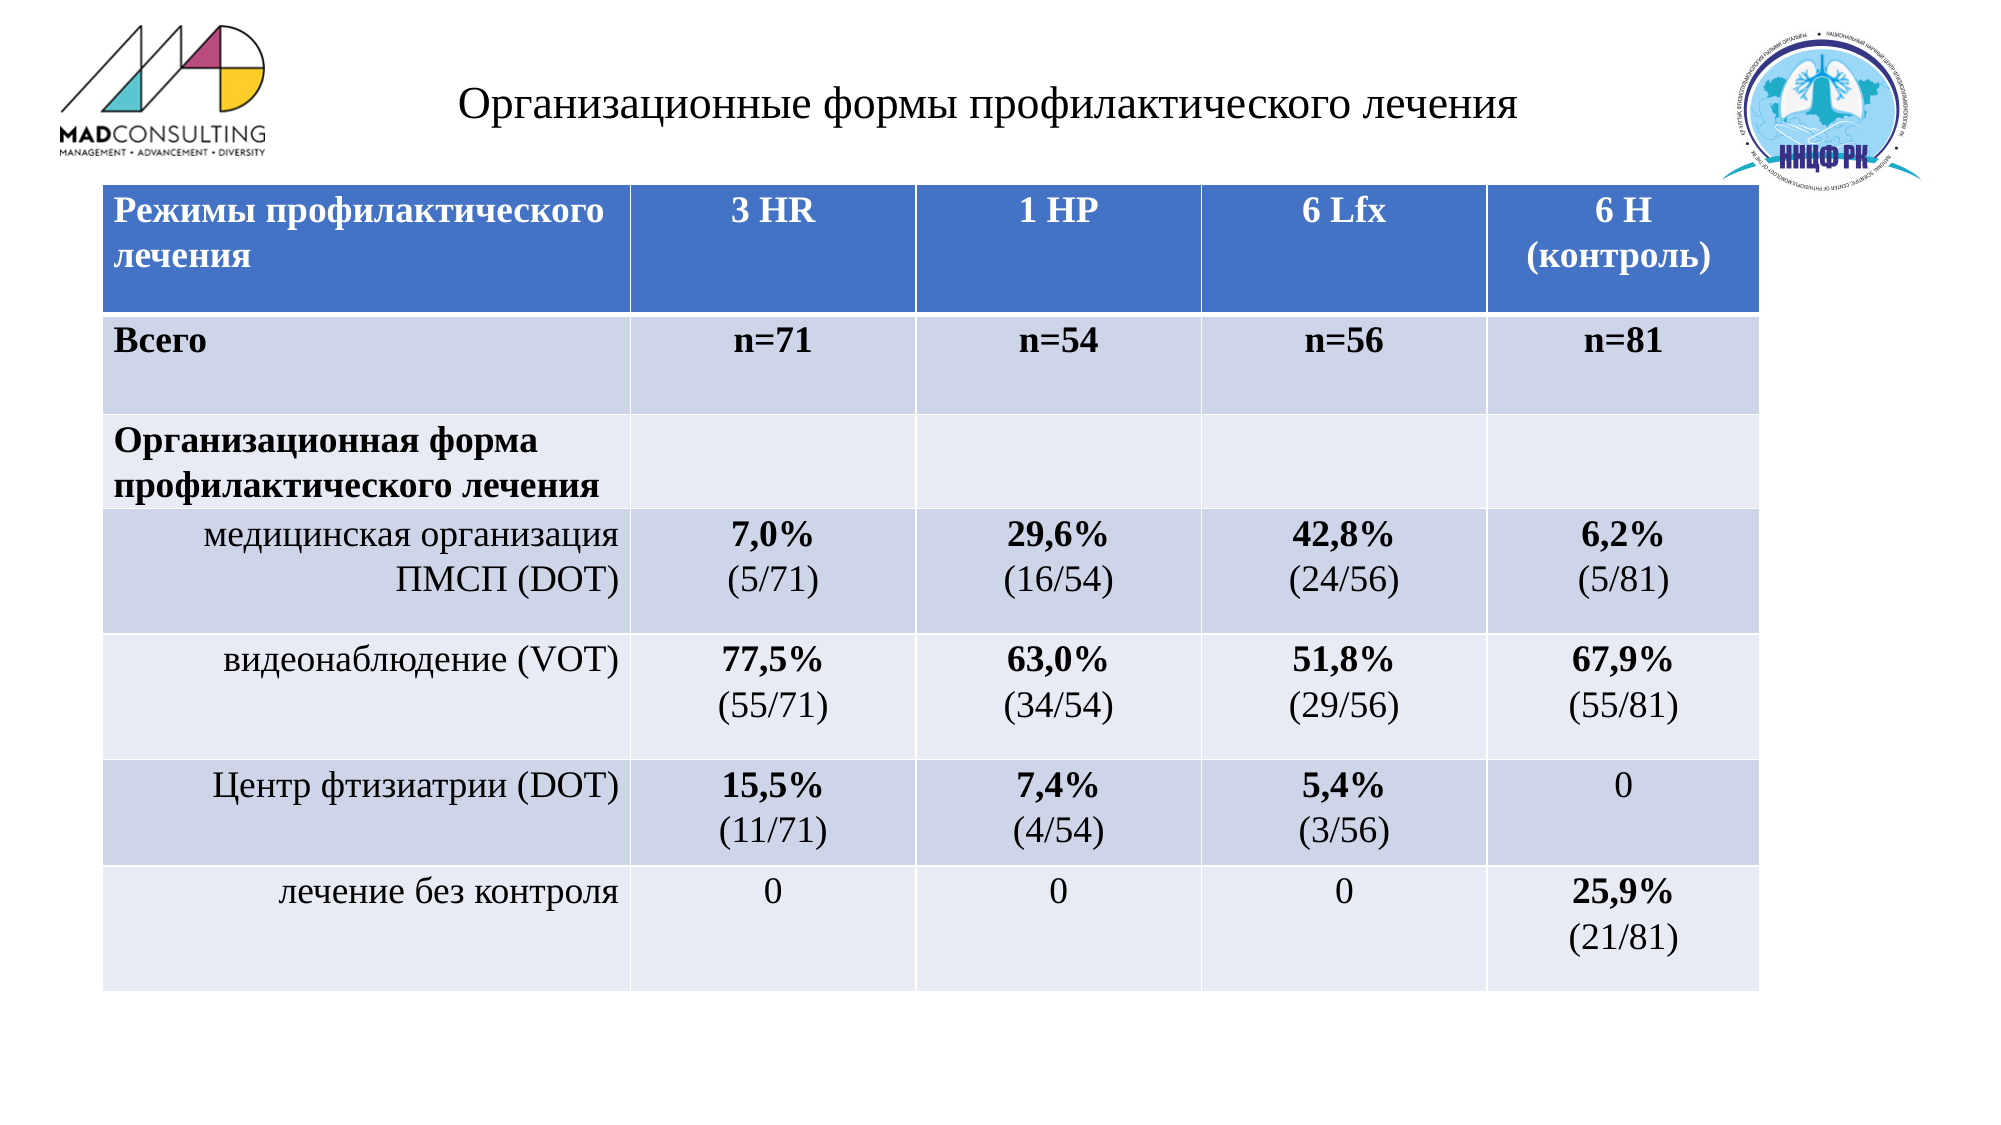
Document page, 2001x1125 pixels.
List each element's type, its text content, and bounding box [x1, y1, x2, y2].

table_cell видеонаблюдение (VOT) [103, 635, 630, 759]
table_cell [1202, 415, 1486, 508]
title Организационные формы профилактического лечения [267, 45, 1721, 149]
table_cell Всего [103, 317, 630, 414]
table_cell 0 [1202, 867, 1486, 991]
table_cell 51,8% (29/56) [1202, 635, 1486, 759]
table_cell Центр фтизиатрии (DOT) [103, 760, 630, 865]
table_cell 67,9% (55/81) [1488, 635, 1759, 759]
table_cell Организационная форма профилактического лечения [103, 415, 630, 508]
table_header 6 Lfx [1202, 185, 1486, 312]
table_cell 5,4% (3/56) [1202, 760, 1486, 865]
table_cell 0 [631, 867, 915, 991]
table_cell [631, 415, 915, 508]
table_cell 77,5% (55/71) [631, 635, 915, 759]
table_header 6 H (контроль) [1488, 185, 1759, 312]
table_cell 15,5% (11/71) [631, 760, 915, 865]
table_cell 0 [1488, 760, 1759, 865]
table_cell n=71 [631, 317, 915, 414]
table_cell n=54 [917, 317, 1201, 414]
table_header 1 HP [917, 185, 1201, 312]
table_cell 7,4% (4/54) [917, 760, 1201, 865]
table_cell [917, 415, 1201, 508]
table_cell лечение без контроля [103, 867, 630, 991]
table_cell 42,8% (24/56) [1202, 509, 1486, 633]
table_cell 7,0% (5/71) [631, 509, 915, 633]
table_header Режимы профилактического лечения [103, 185, 630, 312]
table_cell 25,9% (21/81) [1488, 867, 1759, 991]
table_header 3 HR [631, 185, 915, 312]
picture [1721, 27, 1922, 194]
table_cell медицинская организация ПМСП (DOT) [103, 509, 630, 633]
table_cell [1488, 415, 1759, 508]
table_cell 29,6% (16/54) [917, 509, 1201, 633]
table_cell n=81 [1488, 317, 1759, 414]
table_cell 63,0% (34/54) [917, 635, 1201, 759]
table_cell 6,2% (5/81) [1488, 509, 1759, 633]
table_cell n=56 [1202, 317, 1486, 414]
picture [60, 25, 265, 156]
table_cell 0 [917, 867, 1201, 991]
